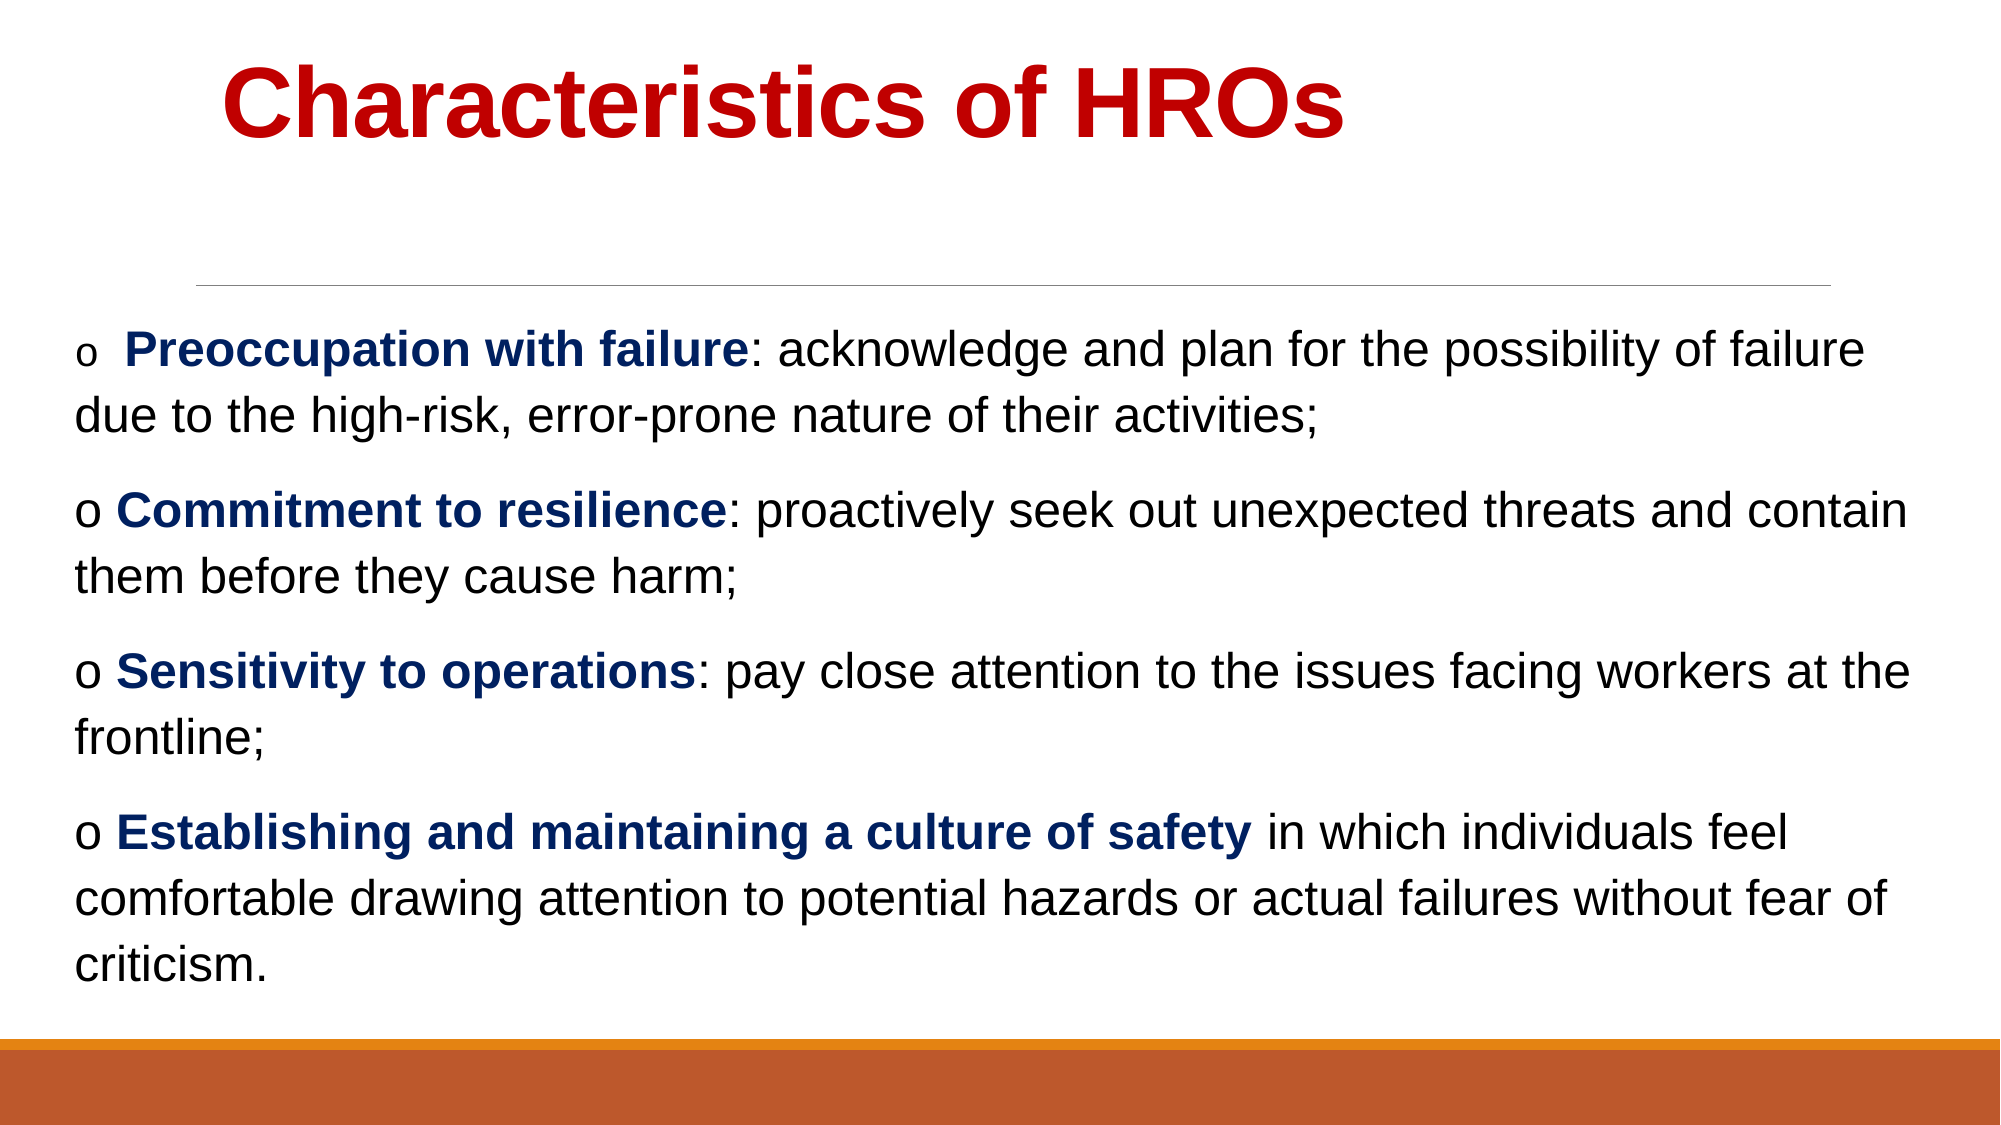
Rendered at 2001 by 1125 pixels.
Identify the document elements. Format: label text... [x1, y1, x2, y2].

title Characteristics of HROs [180, 47, 1830, 285]
list o Preoccupation with failure: acknowledge and plan for the possibility of failure due to the high-risk, error-prone nature of their activities; o Commitment to resilience: proactively seek out unexpected threats and contain them before they cause harm; o Sensitivity to operations: pay close attention to the issues facing workers at the frontline; o Establishing and maintaining a culture of safety in which individuals feel comfortable drawing attention to potential hazards or actual failures without fear of criticism. [59, 302, 1938, 1030]
